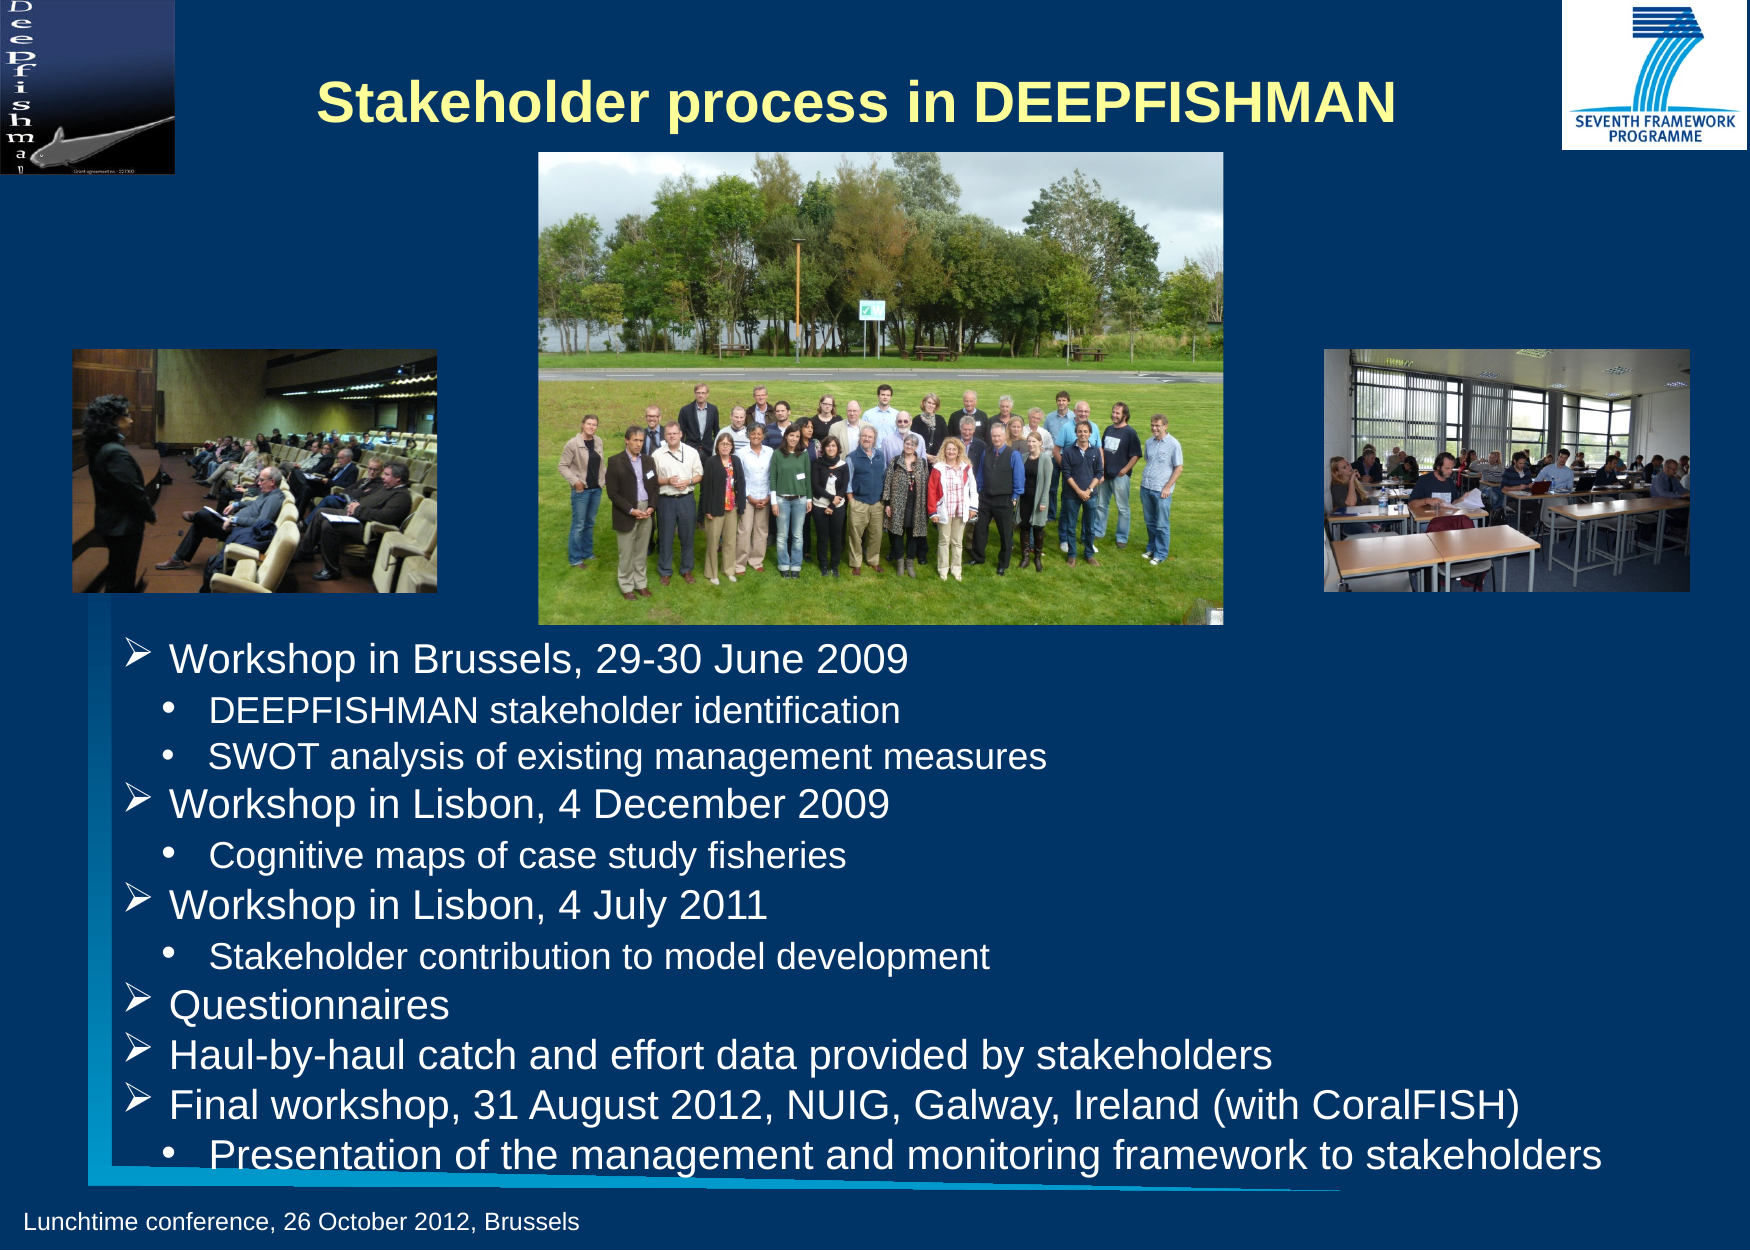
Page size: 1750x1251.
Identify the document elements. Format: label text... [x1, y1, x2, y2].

picture [0, 0, 175, 175]
picture [538, 152, 1224, 626]
picture [1562, 0, 1747, 150]
text_box Workshop in Brussels, 29-30 June 2009 DEEPFISHMAN stakeholder identification SWOT analysis of existing management measures Workshop in Lisbon, 4 December 2009 Cognitive maps of case study fisheries Workshop in Lisbon, 4 July 2011 Stakeholder contribution to model development Questionnaires Haul-by-haul catch and effort data provided by stakeholders Final workshop, 31 August 2012, NUIG, Galway, Ireland (with CoralFISH) Presentation of the management and monitoring framework to stakeholders [107, 624, 1655, 1185]
title Stakeholder process in DEEPFISHMAN [149, 22, 1565, 177]
picture [72, 348, 438, 593]
picture [1324, 348, 1691, 592]
footer Lunchtime conference, 26 October 2012, Brussels [8, 1201, 1478, 1240]
